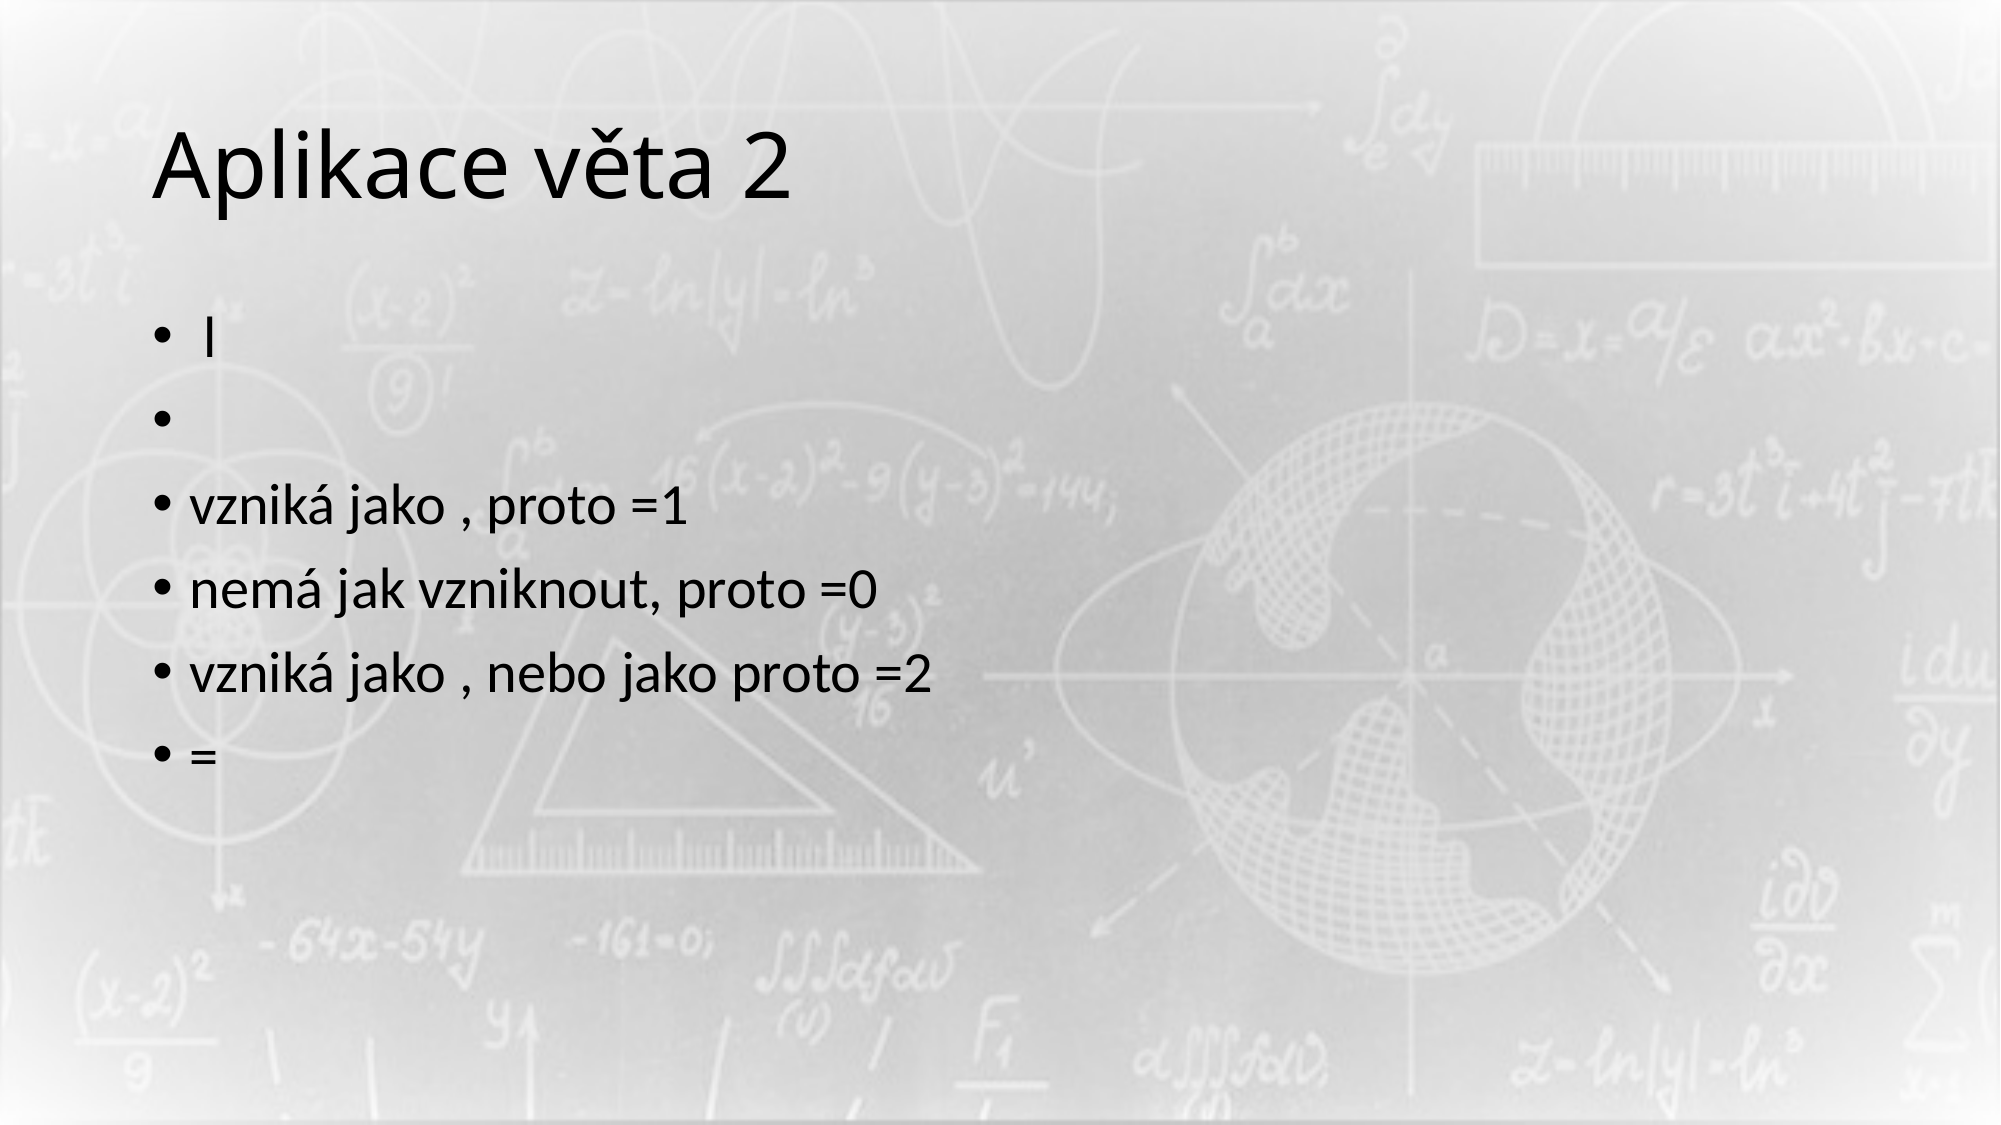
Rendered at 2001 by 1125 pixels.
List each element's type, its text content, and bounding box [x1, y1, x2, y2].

title Aplikace věta 2 [137, 59, 1863, 278]
